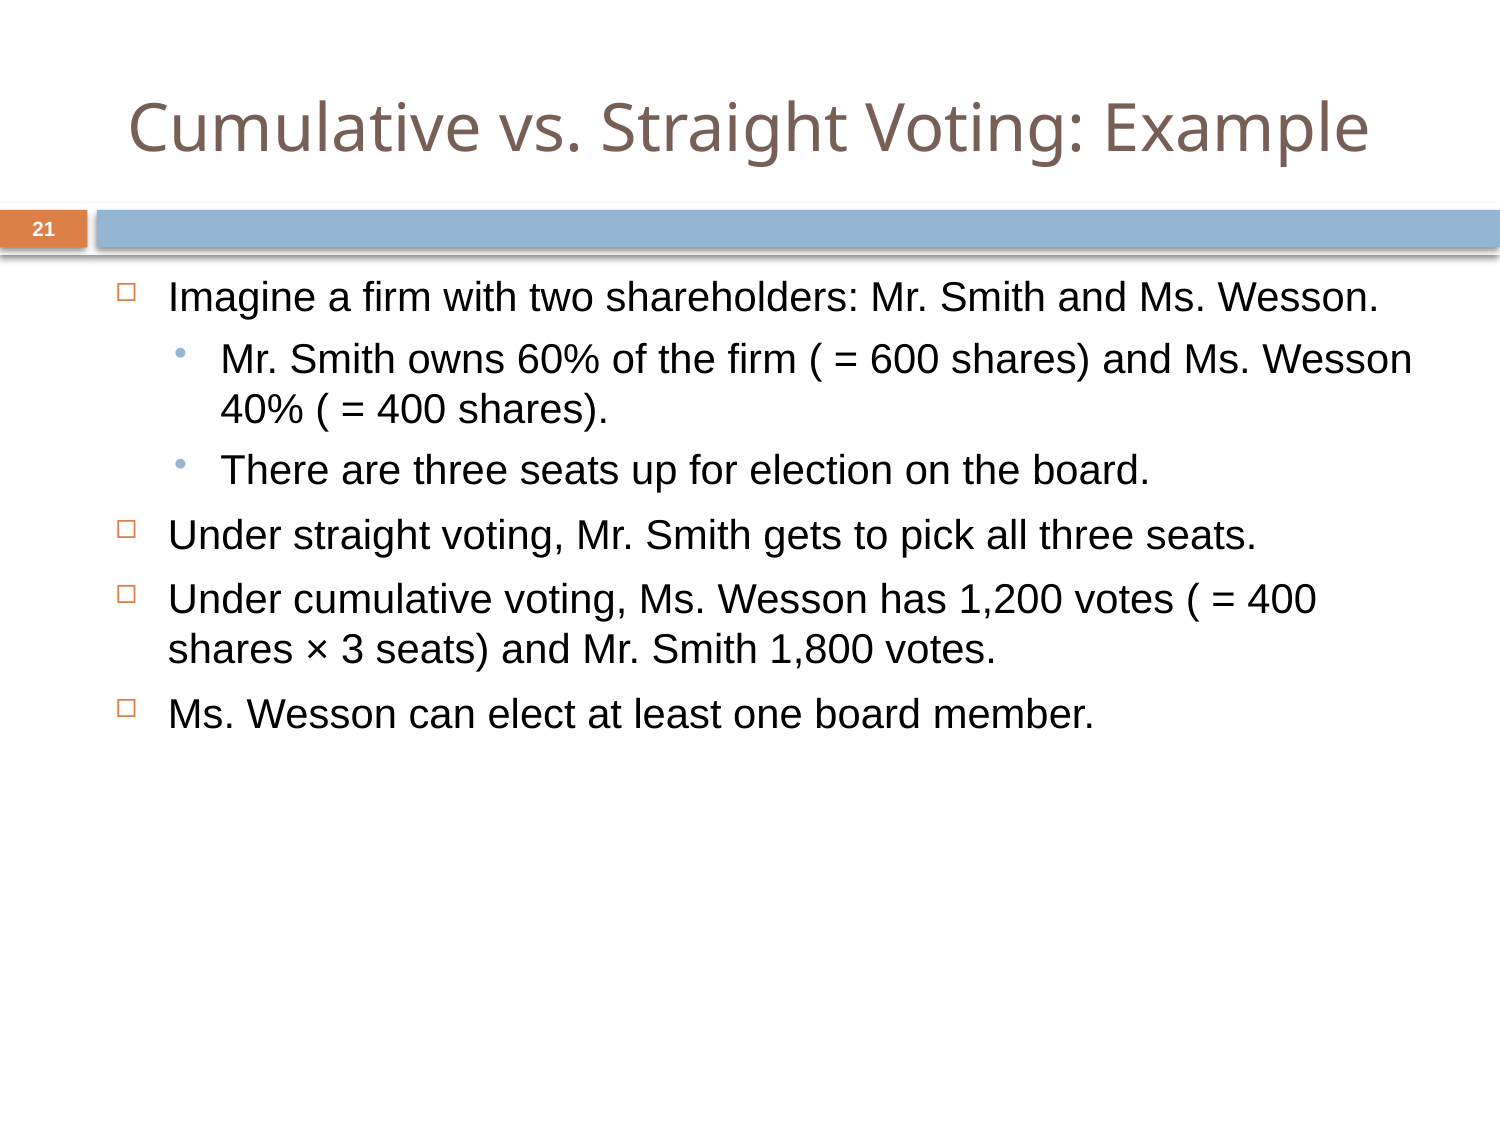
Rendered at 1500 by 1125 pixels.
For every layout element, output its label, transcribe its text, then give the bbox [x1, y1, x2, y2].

slide_number 21 [0, 208, 88, 249]
list Imagine a firm with two shareholders: Mr. Smith and Ms. Wesson. Mr. Smith owns 60% of the firm ( = 600 shares) and Ms. Wesson 40% ( = 400 shares). There are three seats up for election on the board. Under straight voting, Mr. Smith gets to pick all three seats. Under cumulative voting, Ms. Wesson has 1,200 votes ( = 400 shares × 3 seats) and Mr. Smith 1,800 votes. Ms. Wesson can elect at least one board member. [100, 262, 1439, 1001]
title Cumulative vs. Straight Voting: Example [112, 62, 1401, 188]
